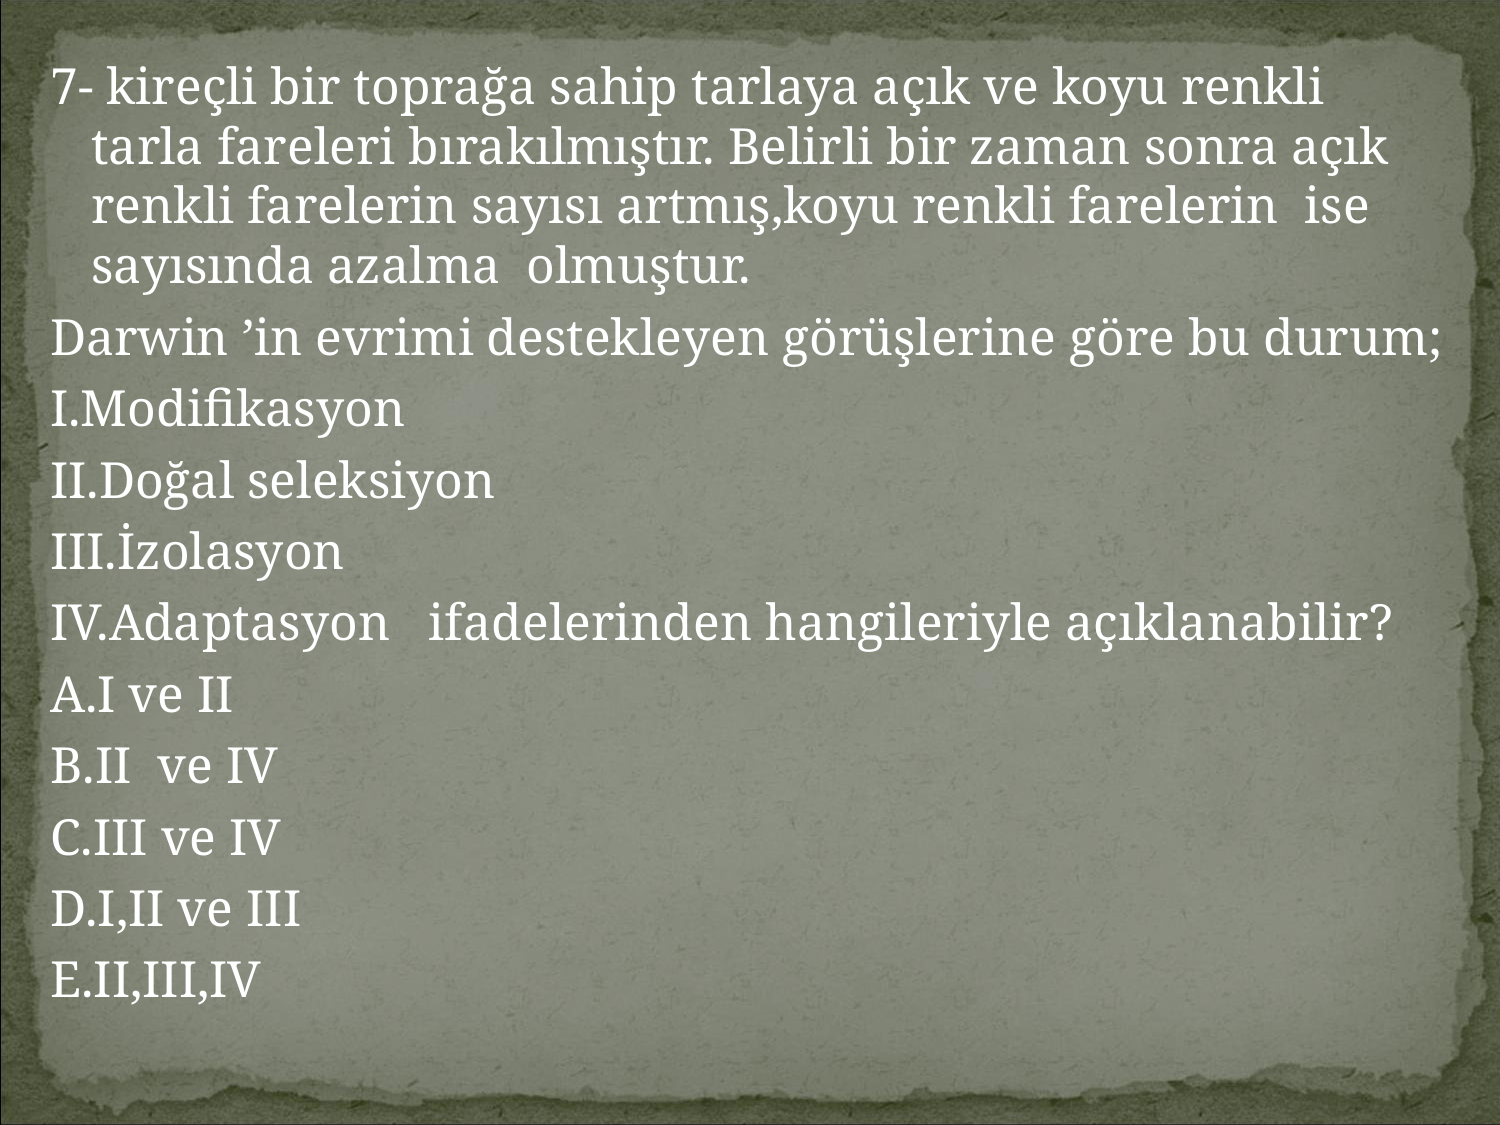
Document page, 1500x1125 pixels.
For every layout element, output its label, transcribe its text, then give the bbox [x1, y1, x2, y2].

list 7- kireçli bir toprağa sahip tarlaya açık ve koyu renkli tarla fareleri bırakılmıştır. Belirli bir zaman sonra açık renkli farelerin sayısı artmış,koyu renkli farelerin ise sayısında azalma olmuştur. Darwin ’in evrimi destekleyen görüşlerine göre bu durum; I.Modifikasyon II.Doğal seleksiyon III.İzolasyon IV.Adaptasyon ifadelerinden hangileriyle açıklanabilir? A.I ve II B.II ve IV C.III ve IV D.I,II ve III E.II,III,IV [35, 46, 1465, 1079]
picture [0, 0, 1500, 1125]
